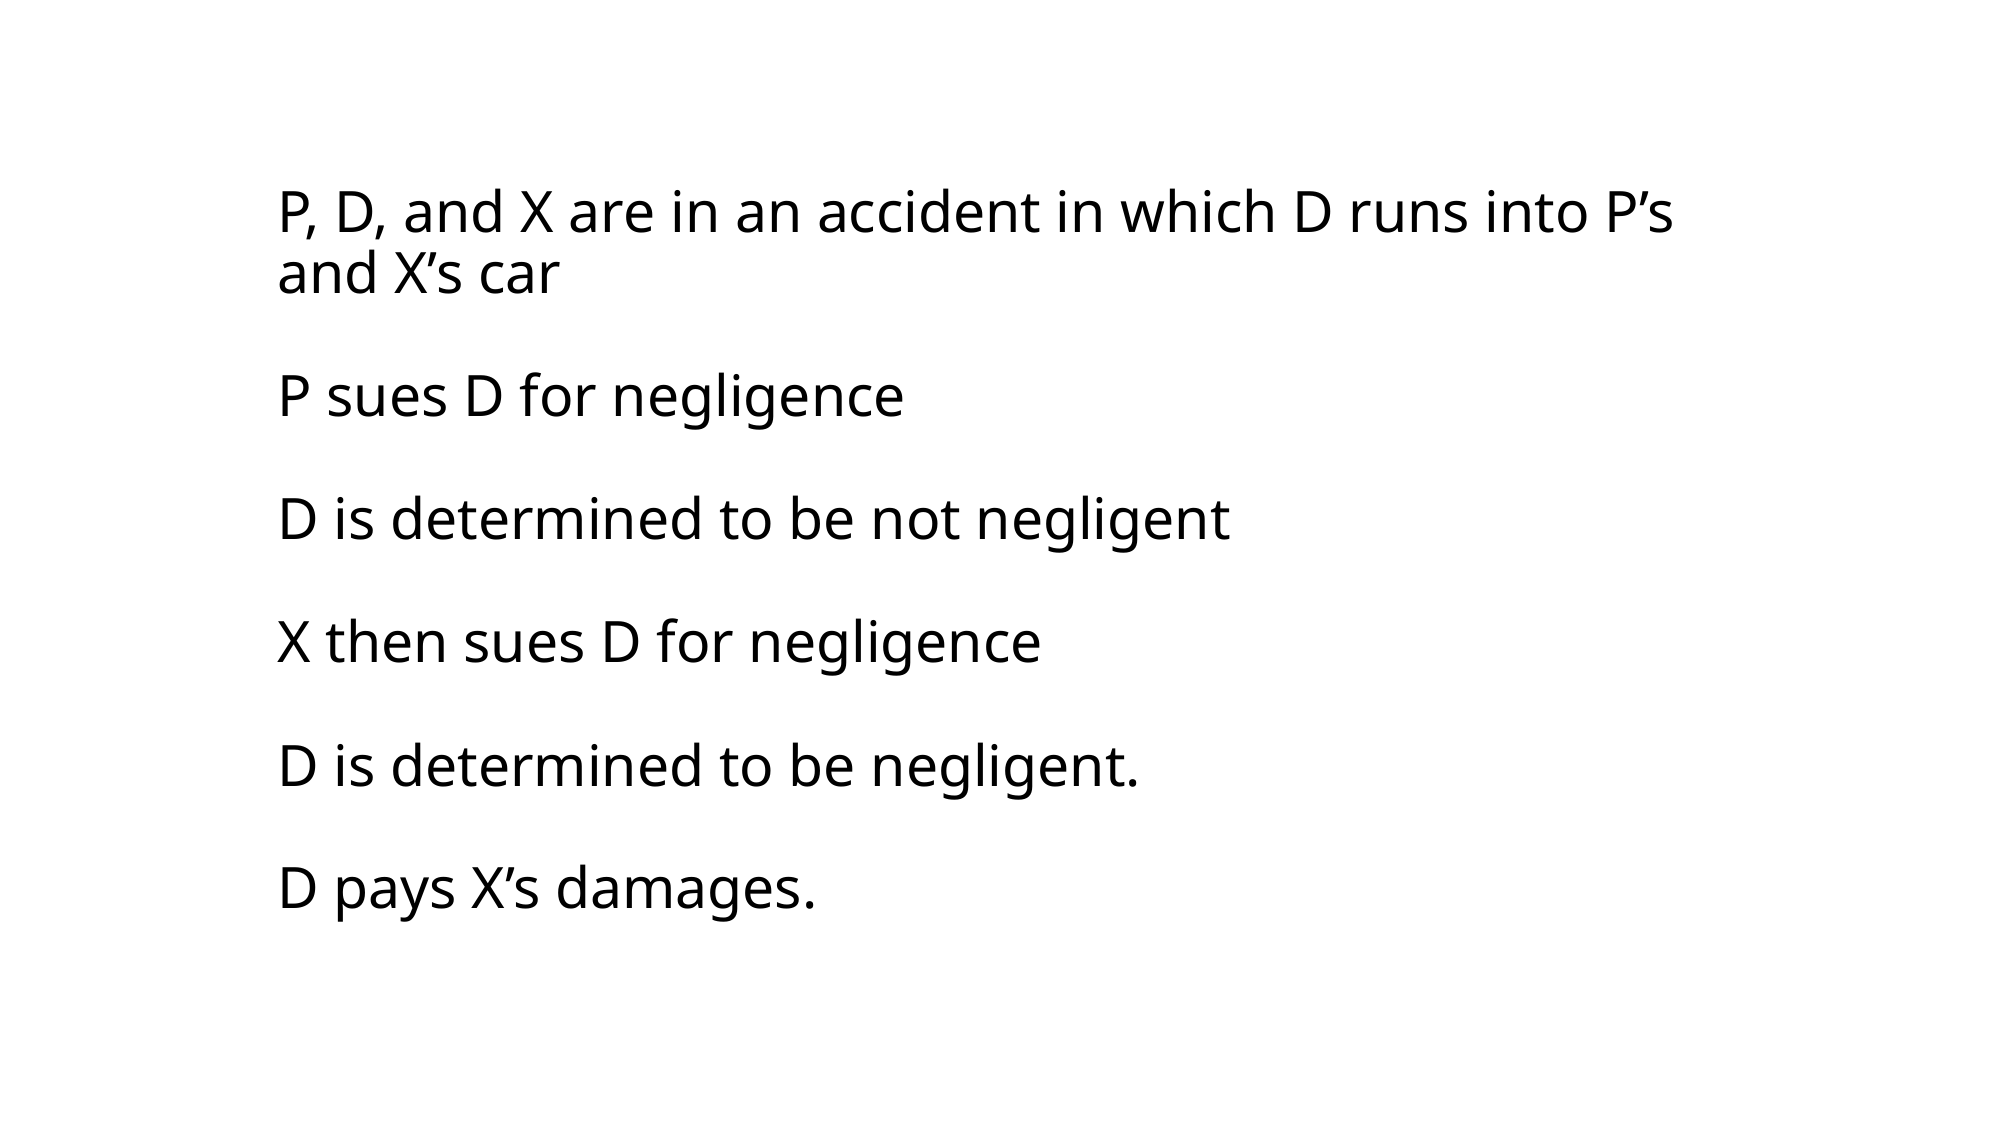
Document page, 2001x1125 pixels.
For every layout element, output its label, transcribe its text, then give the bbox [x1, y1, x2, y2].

title P, D, and X are in an accident in which D runs into P’s and X’s car P sues D for negligence D is determined to be not negligent X then sues D for negligence D is determined to be negligent. D pays X’s damages. [262, 174, 1750, 999]
